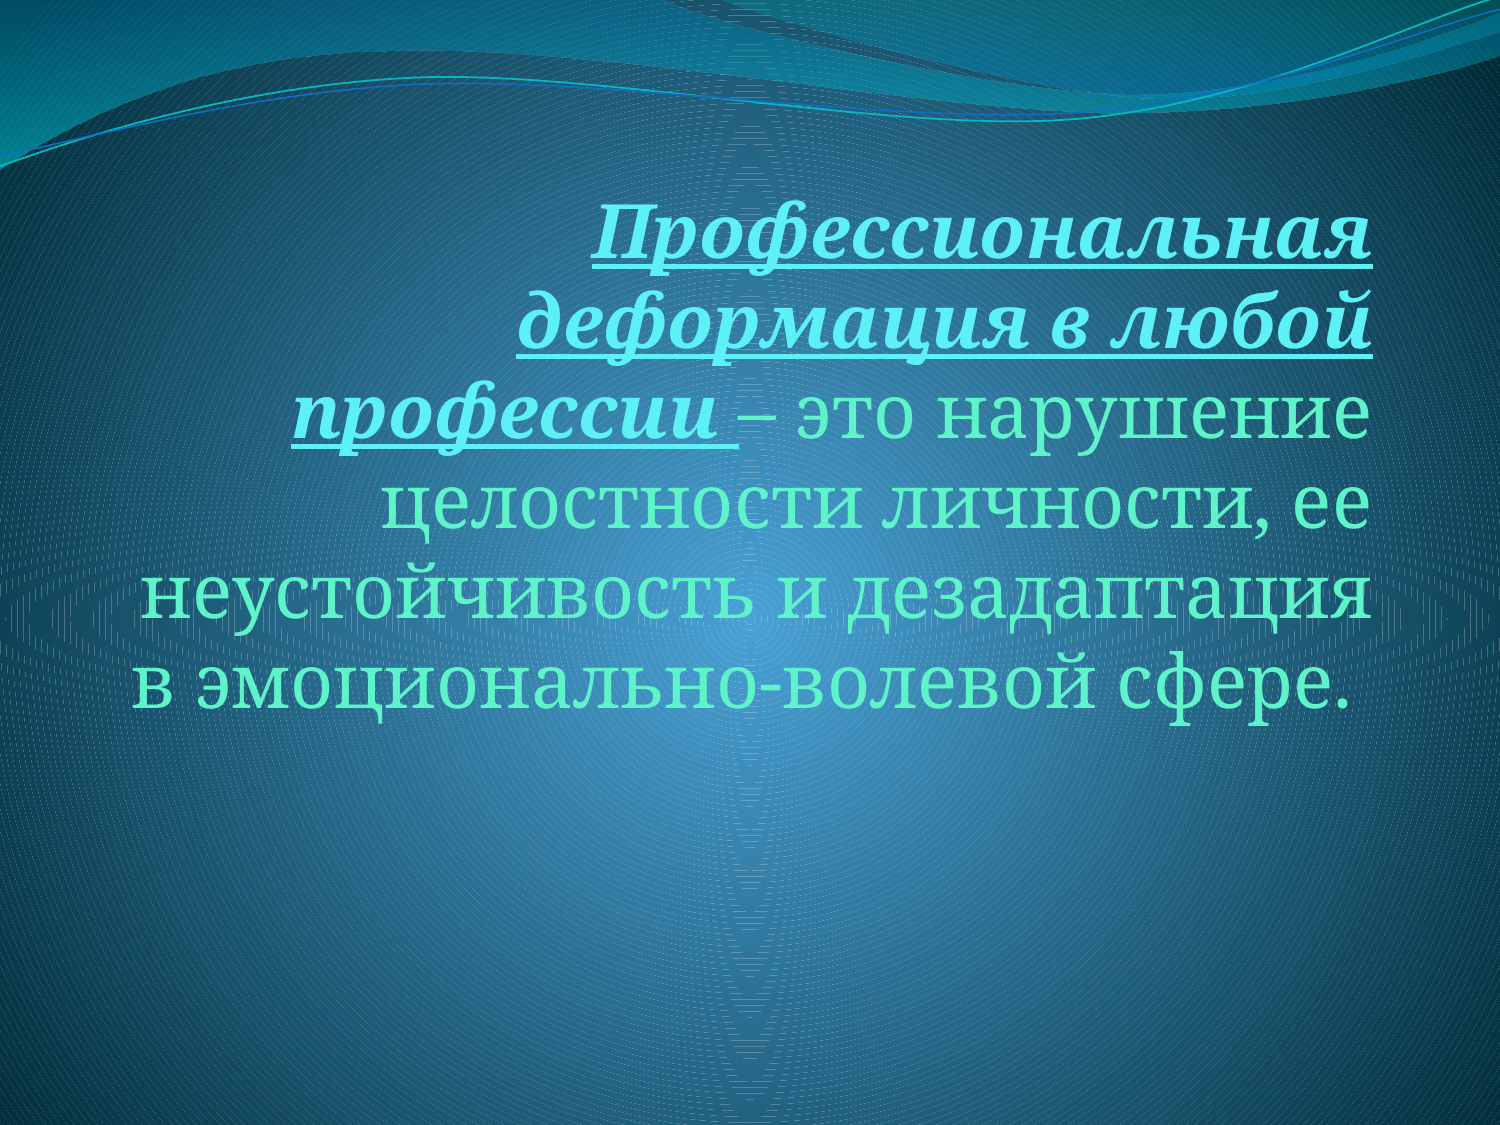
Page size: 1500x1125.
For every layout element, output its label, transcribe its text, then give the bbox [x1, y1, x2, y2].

subtitle Профессиональная деформация в любой профессии – это нарушение целостности личности, ее неустойчивость и дезадаптация в эмоционально-волевой сфере. [87, 175, 1377, 950]
